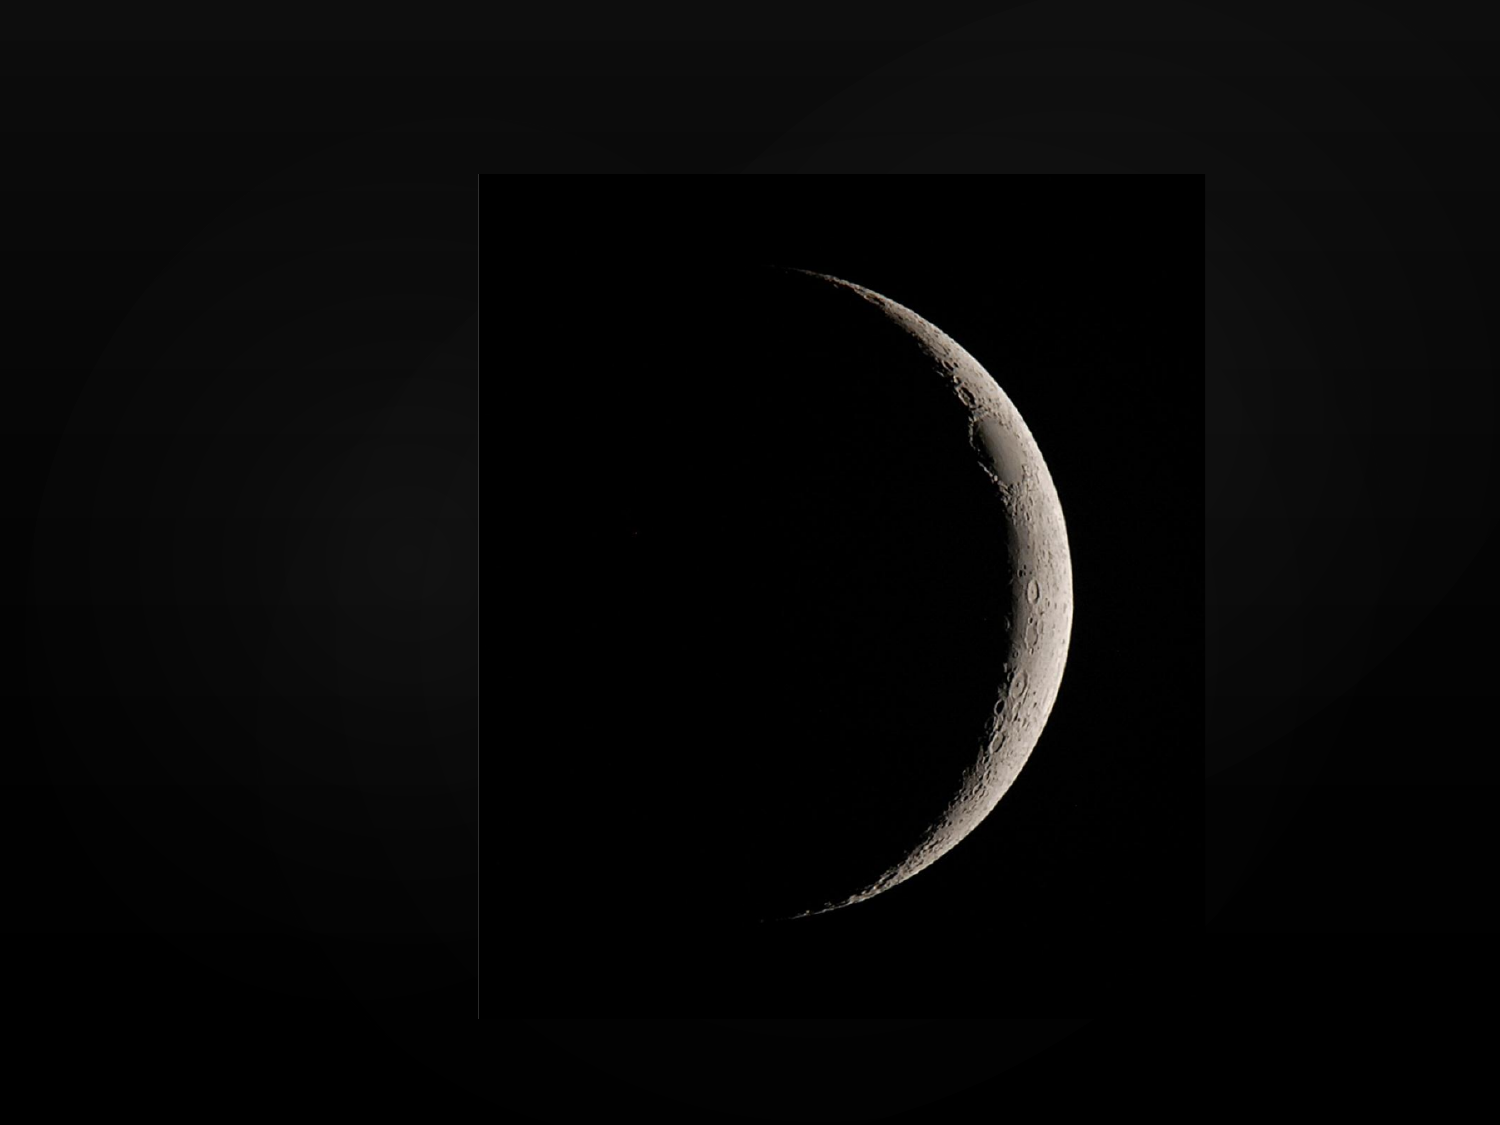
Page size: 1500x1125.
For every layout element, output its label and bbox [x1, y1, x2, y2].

picture [419, 174, 1264, 1019]
